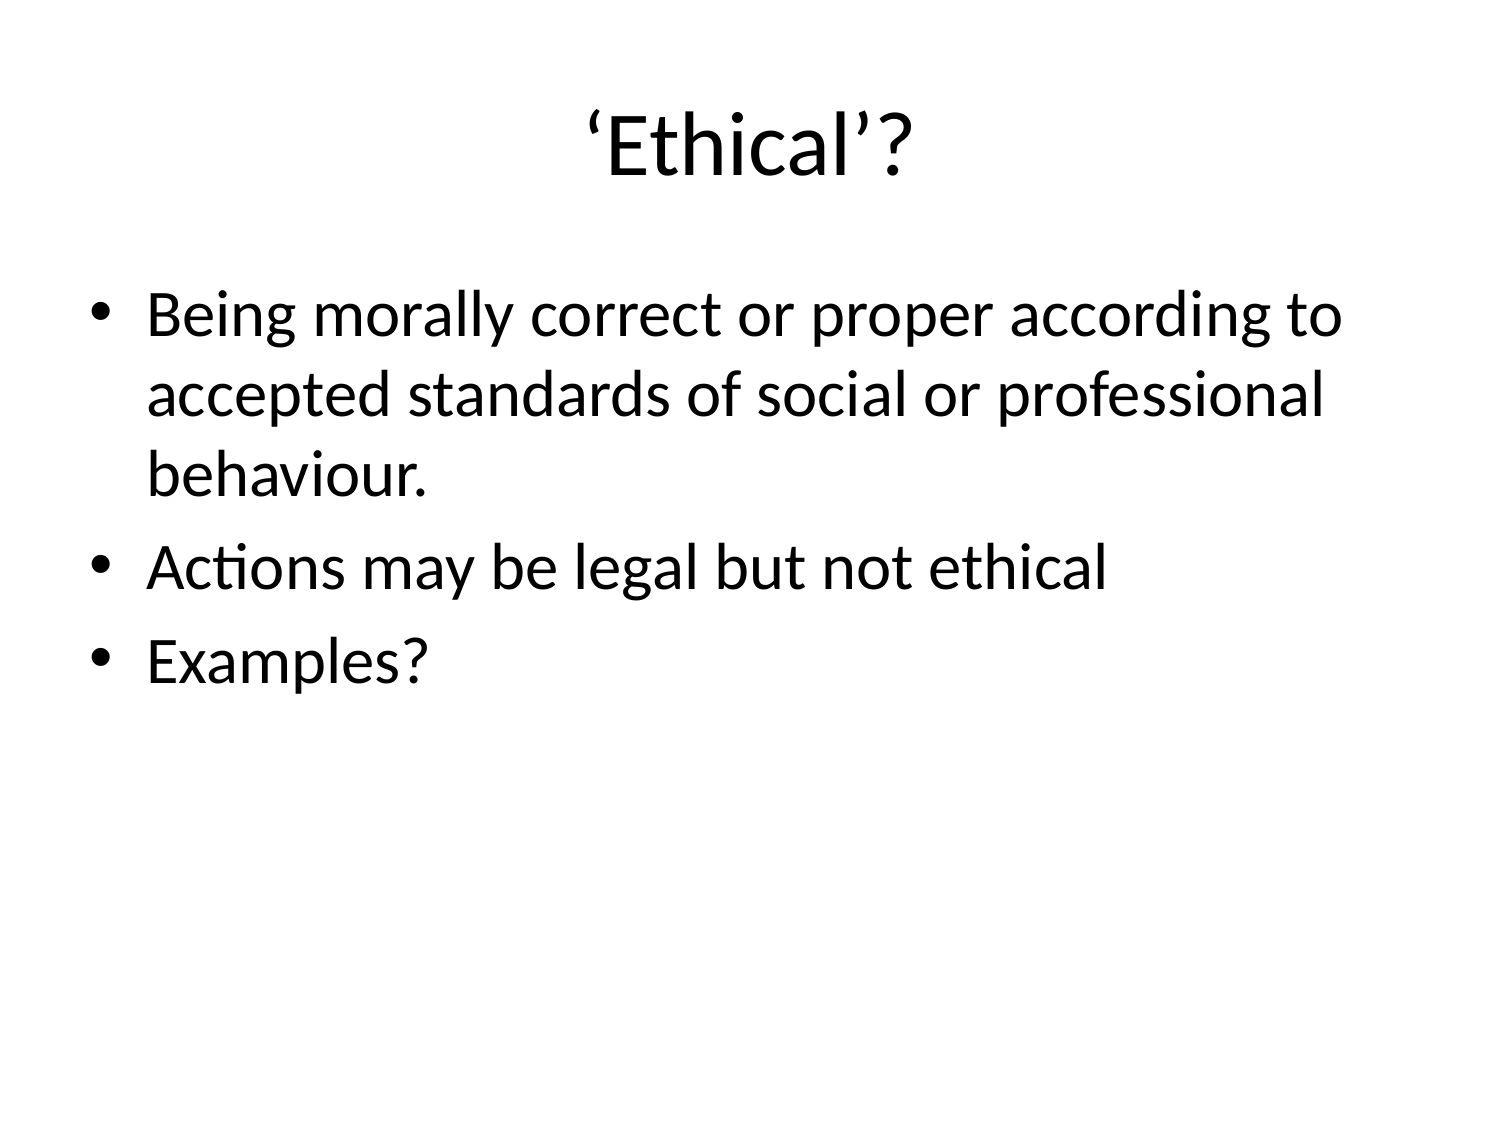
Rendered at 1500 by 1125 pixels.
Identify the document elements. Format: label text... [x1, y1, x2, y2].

list Being morally correct or proper according to accepted standards of social or professional behaviour. Actions may be legal but not ethical Examples? [75, 262, 1425, 1005]
title ‘Ethical’? [75, 45, 1425, 233]
